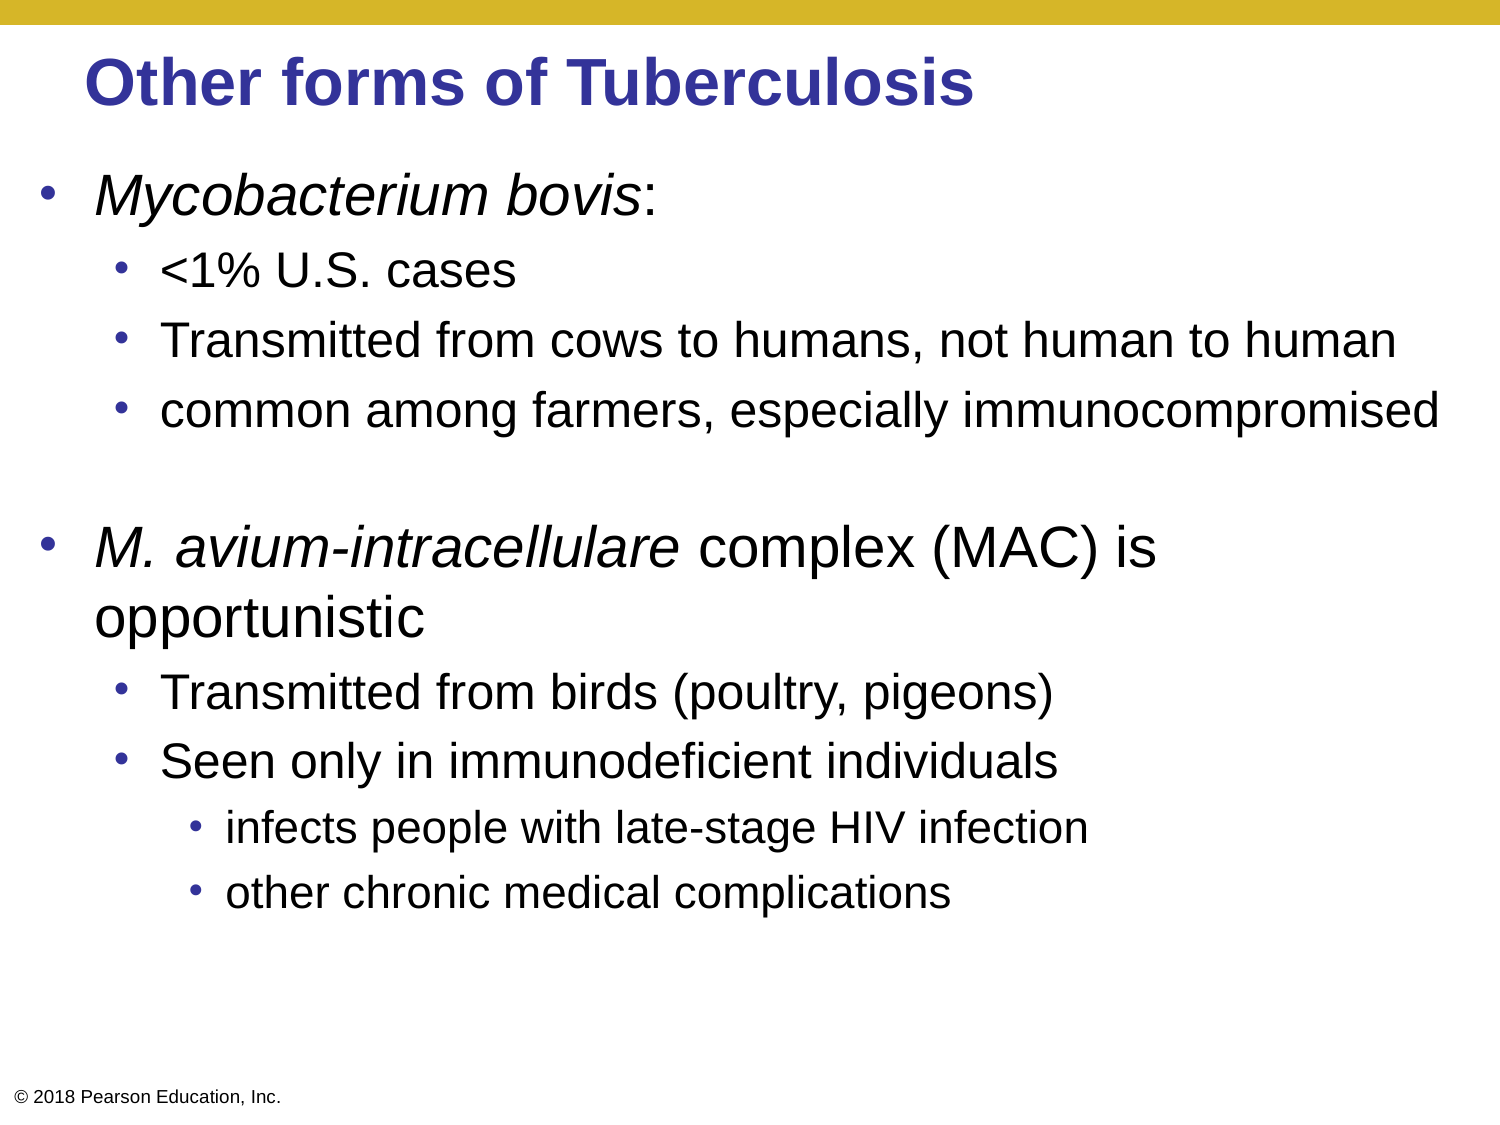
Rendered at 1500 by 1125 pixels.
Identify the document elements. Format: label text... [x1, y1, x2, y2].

list Mycobacterium bovis: <1% U.S. cases Transmitted from cows to humans, not human to human common among farmers, especially immunocompromised M. avium-intracellulare complex (MAC) is opportunistic Transmitted from birds (poultry, pigeons) Seen only in immunodeficient individuals infects people with late-stage HIV infection other chronic medical complications [22, 149, 1463, 1005]
title Other forms of Tuberculosis [22, 31, 1448, 127]
